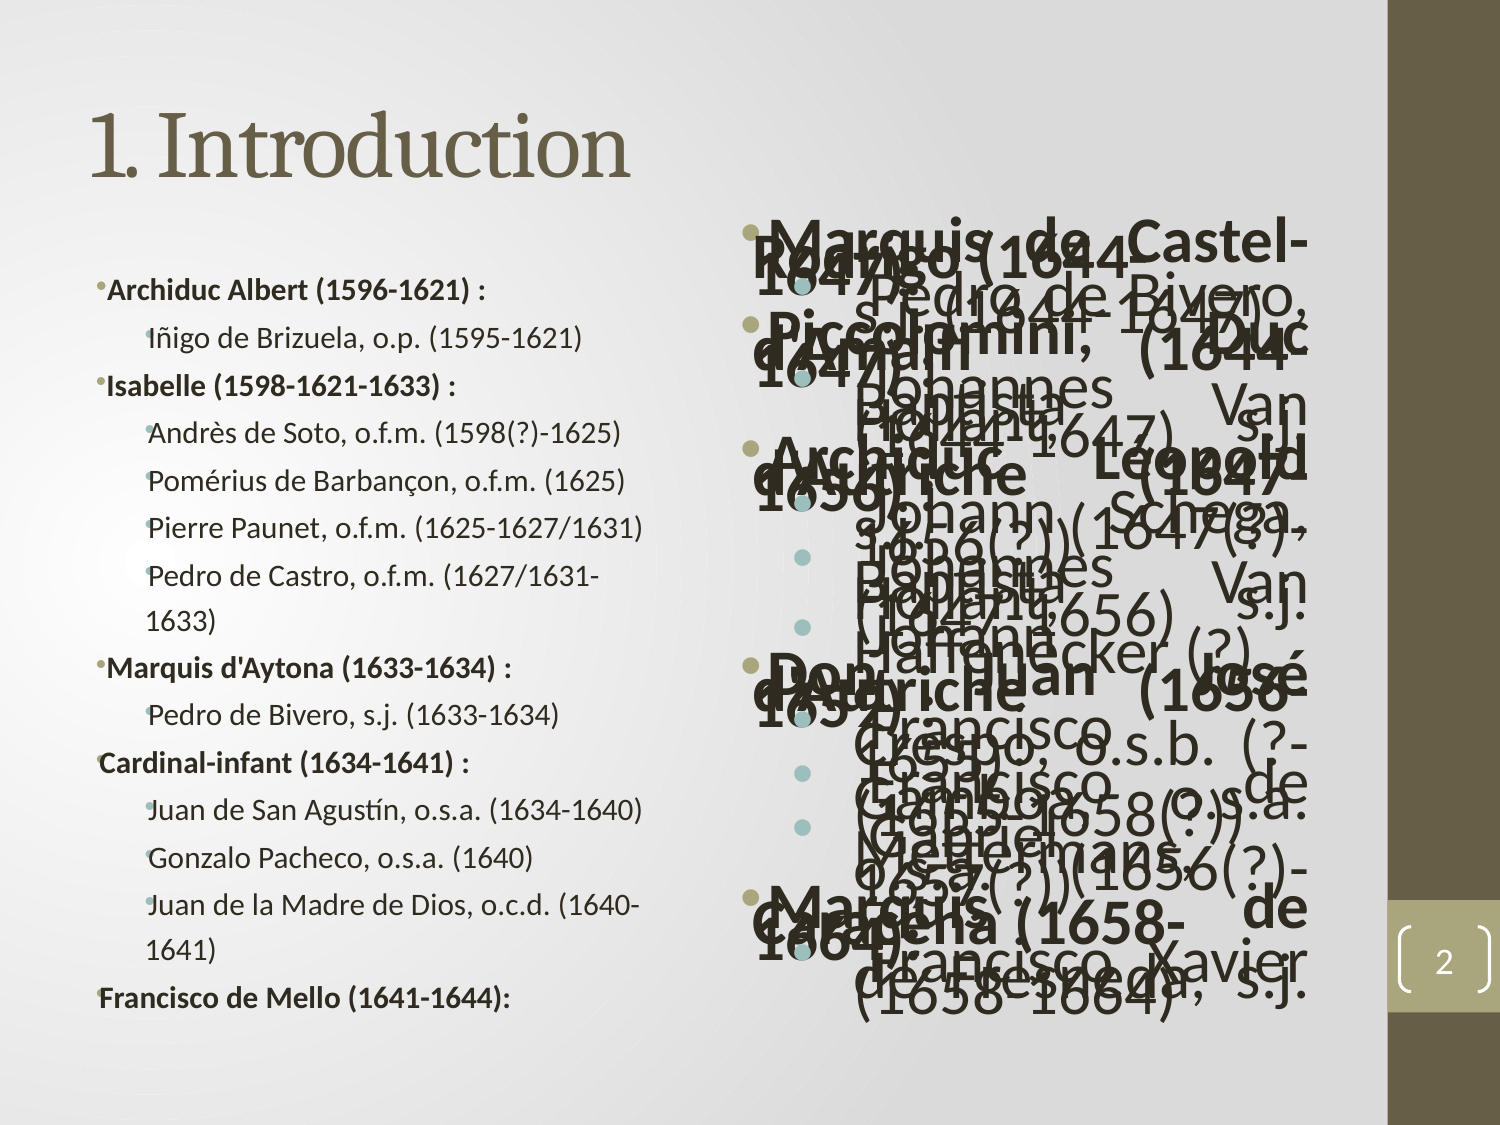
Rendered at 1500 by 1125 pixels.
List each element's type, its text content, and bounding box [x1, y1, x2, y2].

title 1. Introduction [75, 45, 1325, 233]
list Archiduc Albert (1596-1621) : Iñigo de Brizuela, o.p. (1595-1621) Isabelle (1598-1621-1633) : Andrès de Soto, o.f.m. (1598(?)-1625) Pomérius de Barbançon, o.f.m. (1625) Pierre Paunet, o.f.m. (1625-1627/1631) Pedro de Castro, o.f.m. (1627/1631-1633) Marquis d'Aytona (1633-1634) : Pedro de Bivero, s.j. (1633-1634) Cardinal-infant (1634-1641) : Juan de San Agustín, o.s.a. (1634-1640) Gonzalo Pacheco, o.s.a. (1640) Juan de la Madre de Dios, o.c.d. (1640-1641) Francisco de Mello (1641-1644): [75, 251, 675, 1035]
list Marquis de Castel-Rodrigo (1644-1647): Pedro de Bivero, s.j. (1644-1647) Piccolomini, Duc d'Amalfi (1644-1647) : Johannes Baptista Van Hollant, s.j. (1644-1647) Archiduc Léopold d'Autriche (1647-1656) : Johann Schega, s.j. (1647(?)-1656(?)) Johannes Baptista Van Hollant, s.j. (1647-1656) Johann Haffenecker (?) Don Juan José d'Autriche (1656-1659) : Francisco Crespo, o.s.b. (?-1655) Francisco de Gamboa, o.s.a. (1655-1658(?)) Gabriel Mettermans, o.s.a. (1656(?)-1657(?)) Marquis de Caracéna (1658-1664): Francisco Xavier de Fresneda, s.j. (1658-1664) [725, 251, 1325, 1059]
slide_number 2 [1397, 925, 1492, 994]
